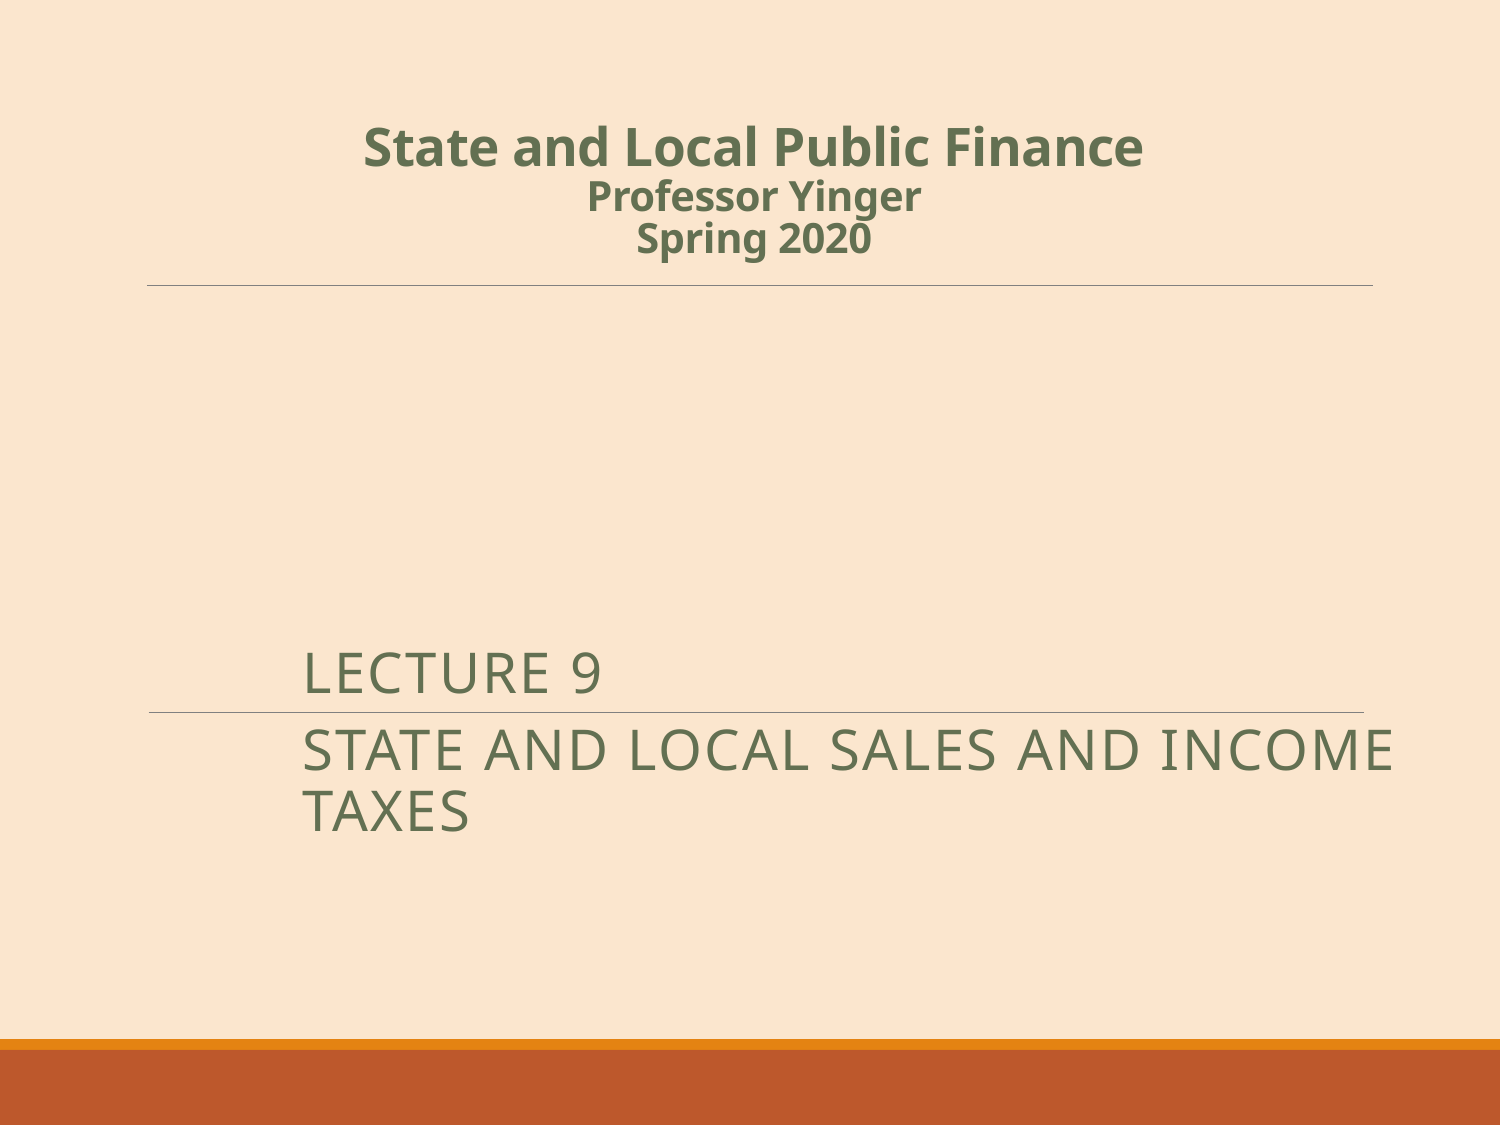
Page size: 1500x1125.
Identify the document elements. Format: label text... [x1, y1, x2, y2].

subtitle Lecture 9 State and Local Sales and Income Taxes [287, 637, 1425, 935]
title State and Local Public Finance Professor Yinger Spring 2020 [115, 114, 1393, 270]
